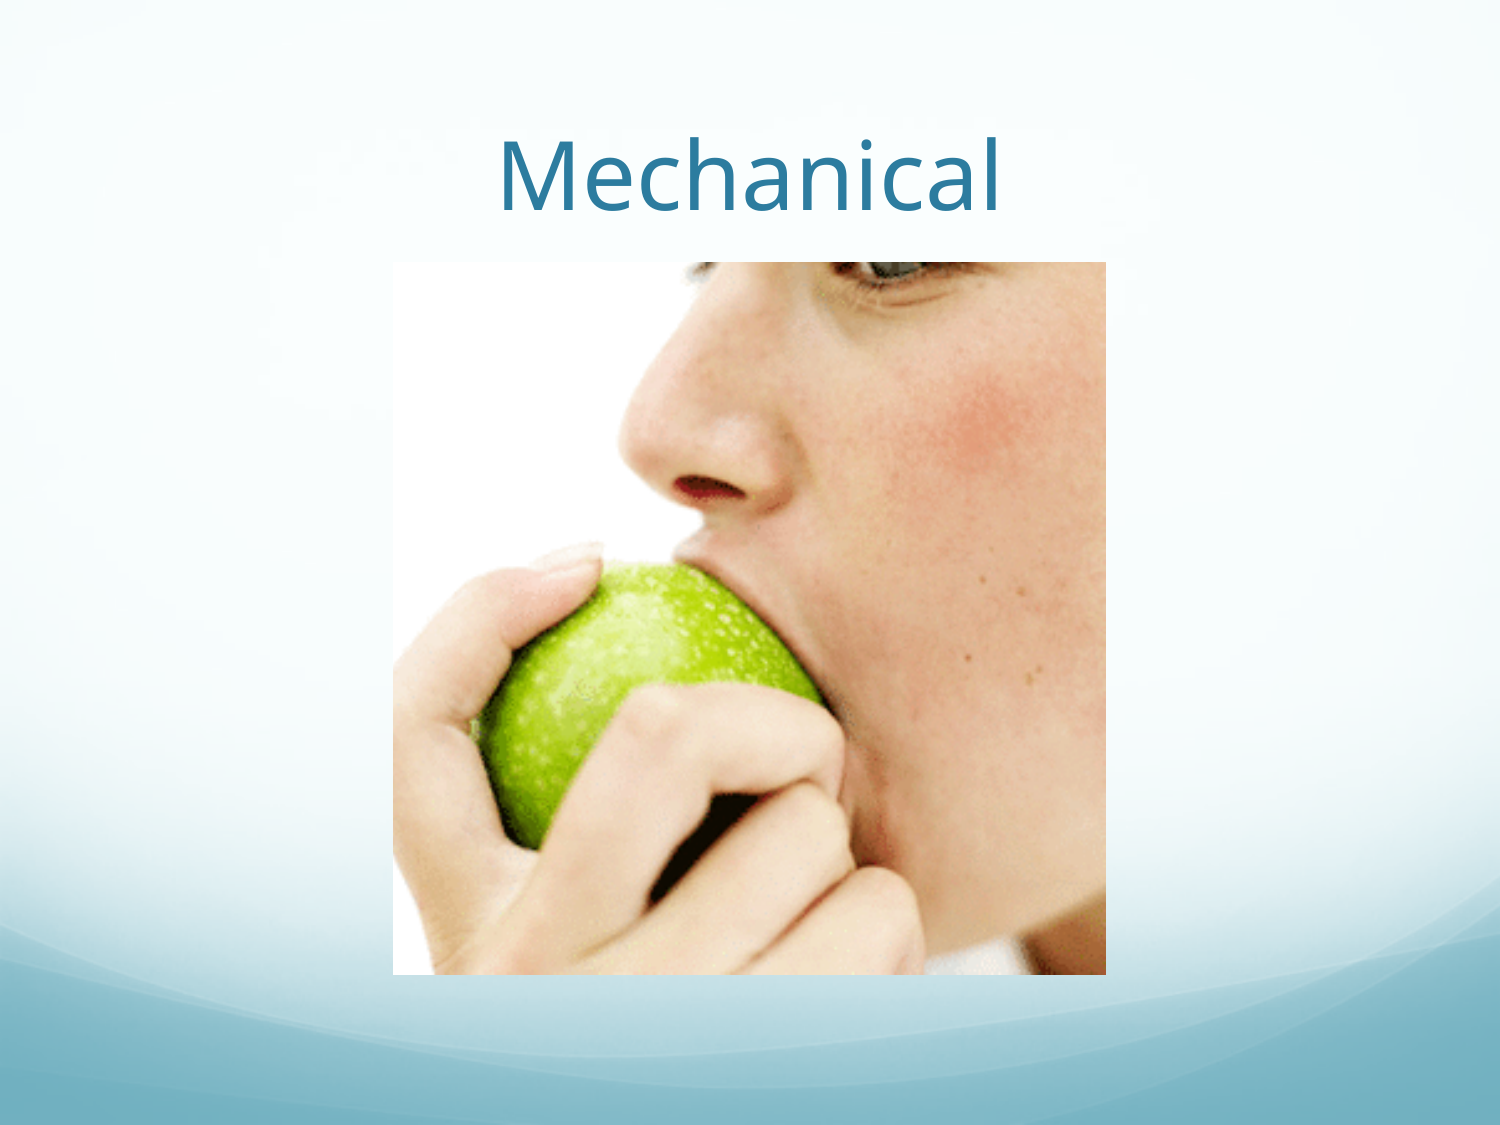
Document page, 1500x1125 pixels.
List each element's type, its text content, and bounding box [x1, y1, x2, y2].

title Mechanical [90, 17, 1410, 237]
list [89, 261, 1410, 976]
